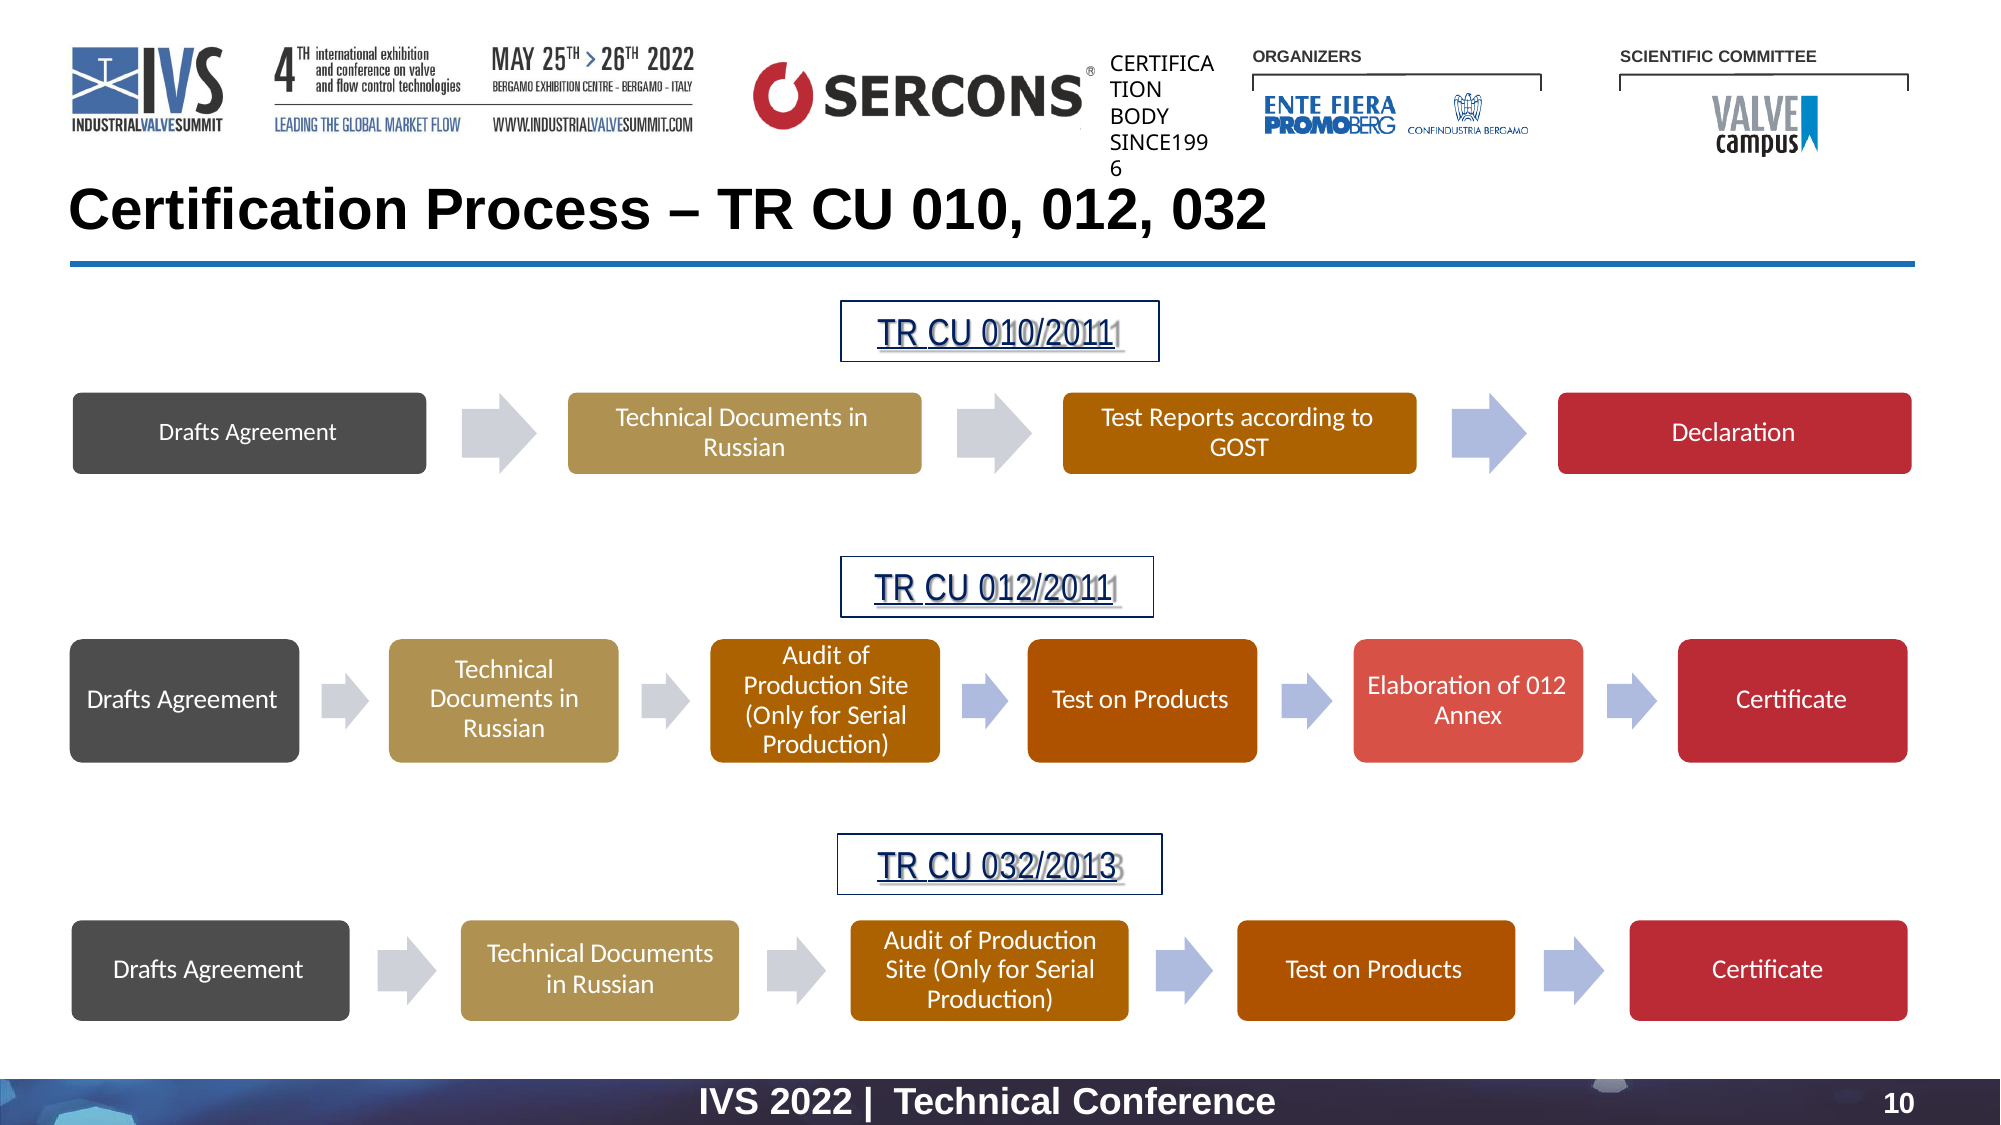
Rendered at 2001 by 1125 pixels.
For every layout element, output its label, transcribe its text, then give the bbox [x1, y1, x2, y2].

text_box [839, 295, 1160, 381]
text_box [72, 392, 427, 474]
picture [1284, 1079, 2000, 1125]
text_box [388, 639, 619, 763]
text_box [568, 392, 922, 474]
text_box Certificate [1734, 679, 1852, 715]
text_box [69, 639, 300, 763]
text_box Test Reports according to GOST [1099, 397, 1381, 462]
text_box [1281, 672, 1333, 730]
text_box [839, 551, 1155, 637]
text_box [1607, 672, 1658, 730]
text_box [850, 880, 1130, 1022]
text_box [321, 672, 370, 730]
text_box [377, 936, 437, 1006]
text_box [1063, 392, 1417, 474]
text_box [1451, 392, 1527, 474]
text_box [1677, 639, 1908, 763]
text_box [1543, 936, 1605, 1006]
slide_number 10 [1877, 1084, 1925, 1125]
picture [0, 1079, 696, 1125]
picture [1265, 96, 1396, 134]
text_box Certification Process – TR CU 010, 012, 032 [66, 169, 1272, 242]
picture [875, 347, 1128, 356]
picture [1704, 66, 1824, 186]
text_box [460, 920, 740, 1021]
text_box [1558, 392, 1912, 474]
text_box SCIENTIFIC COMMITTEE [1618, 43, 1821, 66]
text_box [461, 392, 537, 474]
text_box [641, 672, 691, 730]
text_box [1155, 936, 1214, 1006]
text_box Declaration [1669, 411, 1801, 447]
text_box Test on Products [1283, 949, 1470, 984]
text_box [1353, 639, 1584, 763]
text_box [71, 920, 350, 1021]
picture [1408, 93, 1528, 134]
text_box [961, 638, 1258, 763]
picture [66, 44, 696, 134]
text_box [957, 392, 1033, 474]
footer IVS 2022 | Technical Conference [696, 1078, 1284, 1125]
text_box Technical Documents in Russian [613, 397, 877, 462]
text_box Technical Documents in Russian [482, 934, 719, 999]
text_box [710, 602, 1125, 763]
text_box CERTIFICATION BODY SINCE1996 [1107, 47, 1220, 181]
text_box [767, 936, 827, 1006]
text_box Certificate [1710, 949, 1828, 984]
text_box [836, 828, 1164, 914]
text_box Drafts Agreement [156, 413, 342, 446]
text_box [1629, 920, 1908, 1021]
text_box Drafts Agreement [111, 949, 311, 984]
text_box [1237, 920, 1516, 1021]
text_box Technical Documents in Russian [425, 649, 582, 744]
text_box ORGANIZERS [1250, 43, 1366, 66]
text_box Elaboration of 012 Annex [1365, 664, 1573, 730]
picture [752, 62, 1095, 133]
text_box Drafts Agreement [84, 679, 284, 715]
